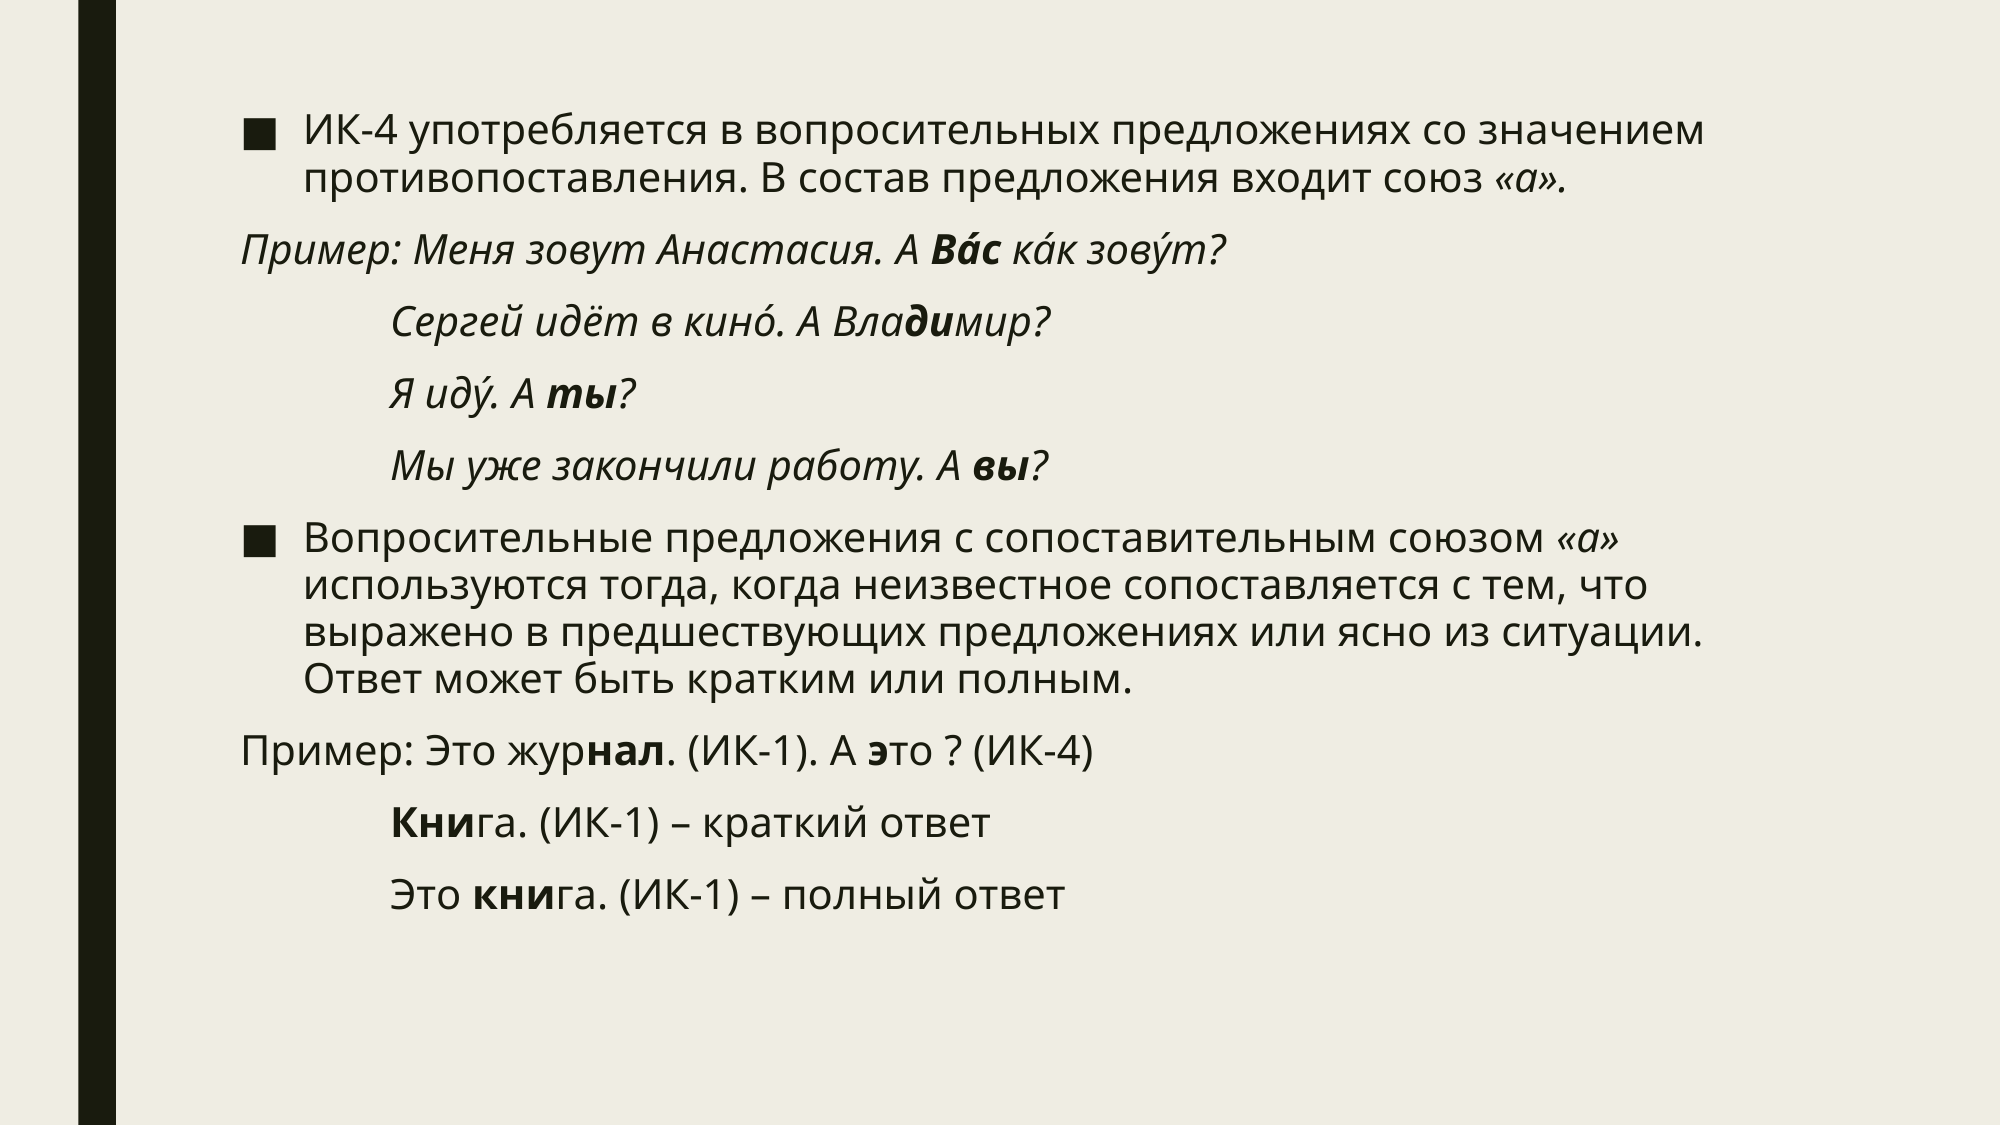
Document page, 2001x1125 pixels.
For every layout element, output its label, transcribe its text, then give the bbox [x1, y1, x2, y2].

list ИК-4 употребляется в вопросительных предложениях со значением противопоставления. В состав предложения входит союз «а». Пример: Меня зовут Анастасия. А Вáс кáк зовýт? Сергей идёт в кинó. А Владимир? Я идý. А ты? Мы уже закончили работу. А вы? Вопросительные предложения с сопоставительным союзом «а» используются тогда, когда неизвестное сопоставляется с тем, что выражено в предшествующих предложениях или ясно из ситуации. Ответ может быть кратким или полным. Пример: Это журнал. (ИК-1). А это ? (ИК-4) Книга. (ИК-1) – краткий ответ Это книга. (ИК-1) – полный ответ [225, 99, 1800, 963]
